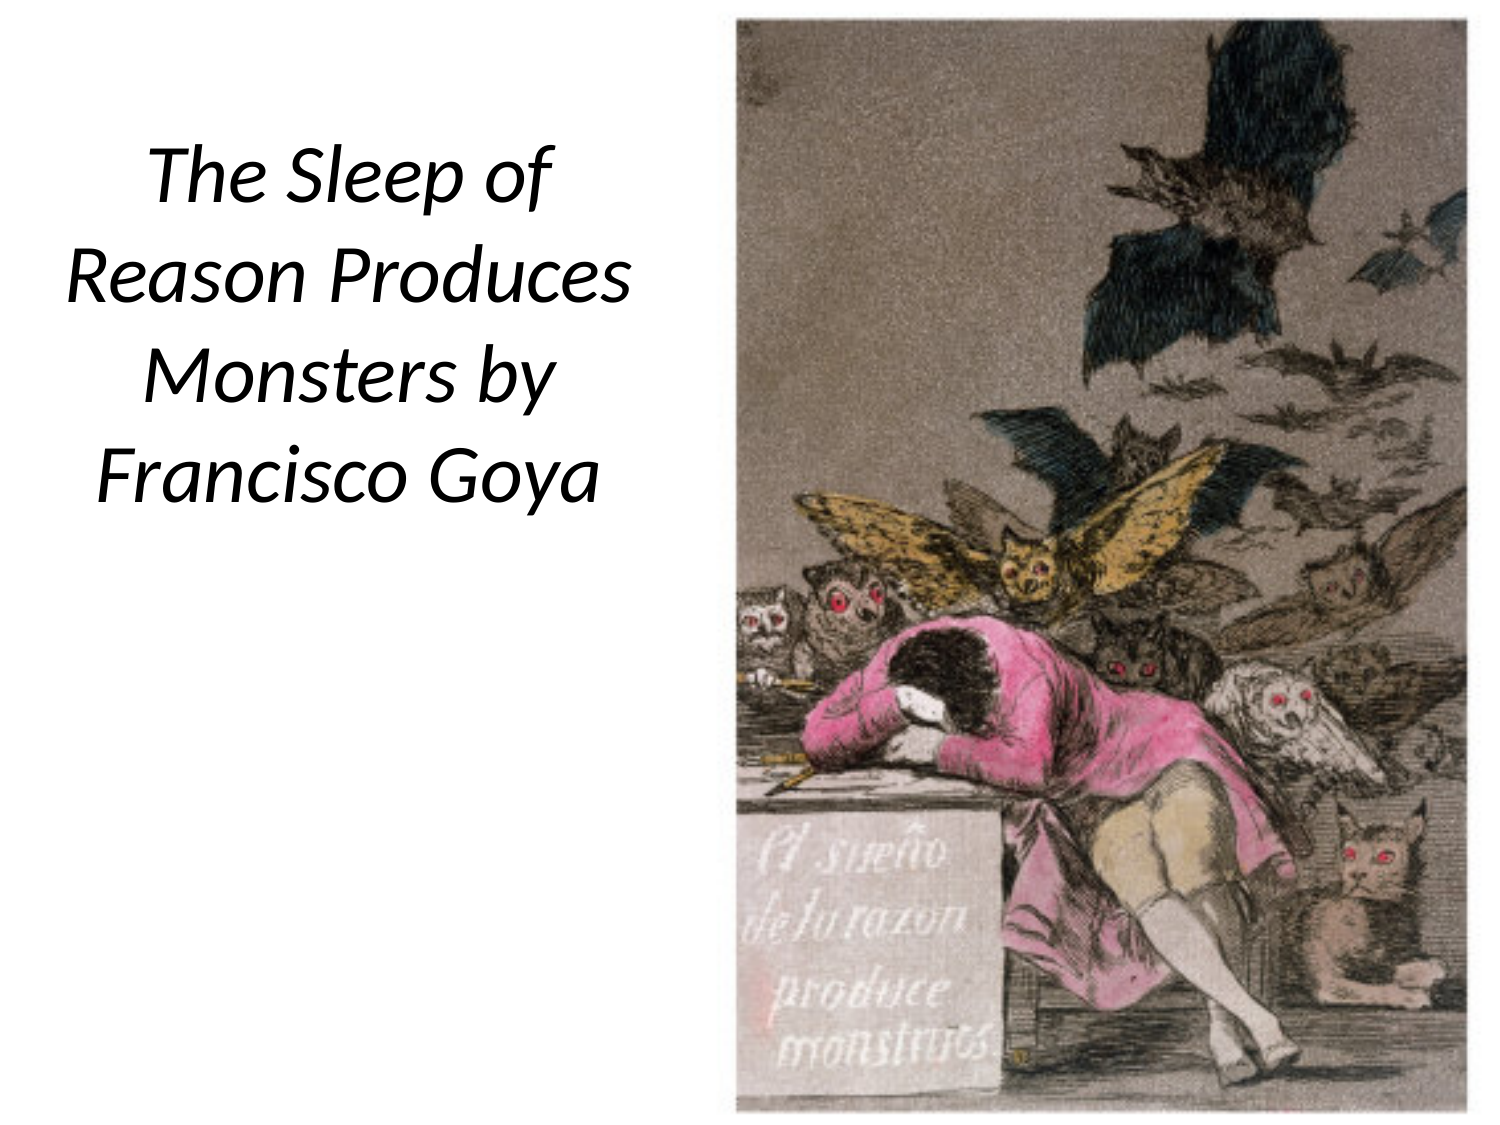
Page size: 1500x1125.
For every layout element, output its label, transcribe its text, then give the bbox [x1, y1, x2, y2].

picture [655, 0, 1500, 1125]
title The Sleep of Reason Produces Monsters by Francisco Goya [29, 54, 650, 584]
